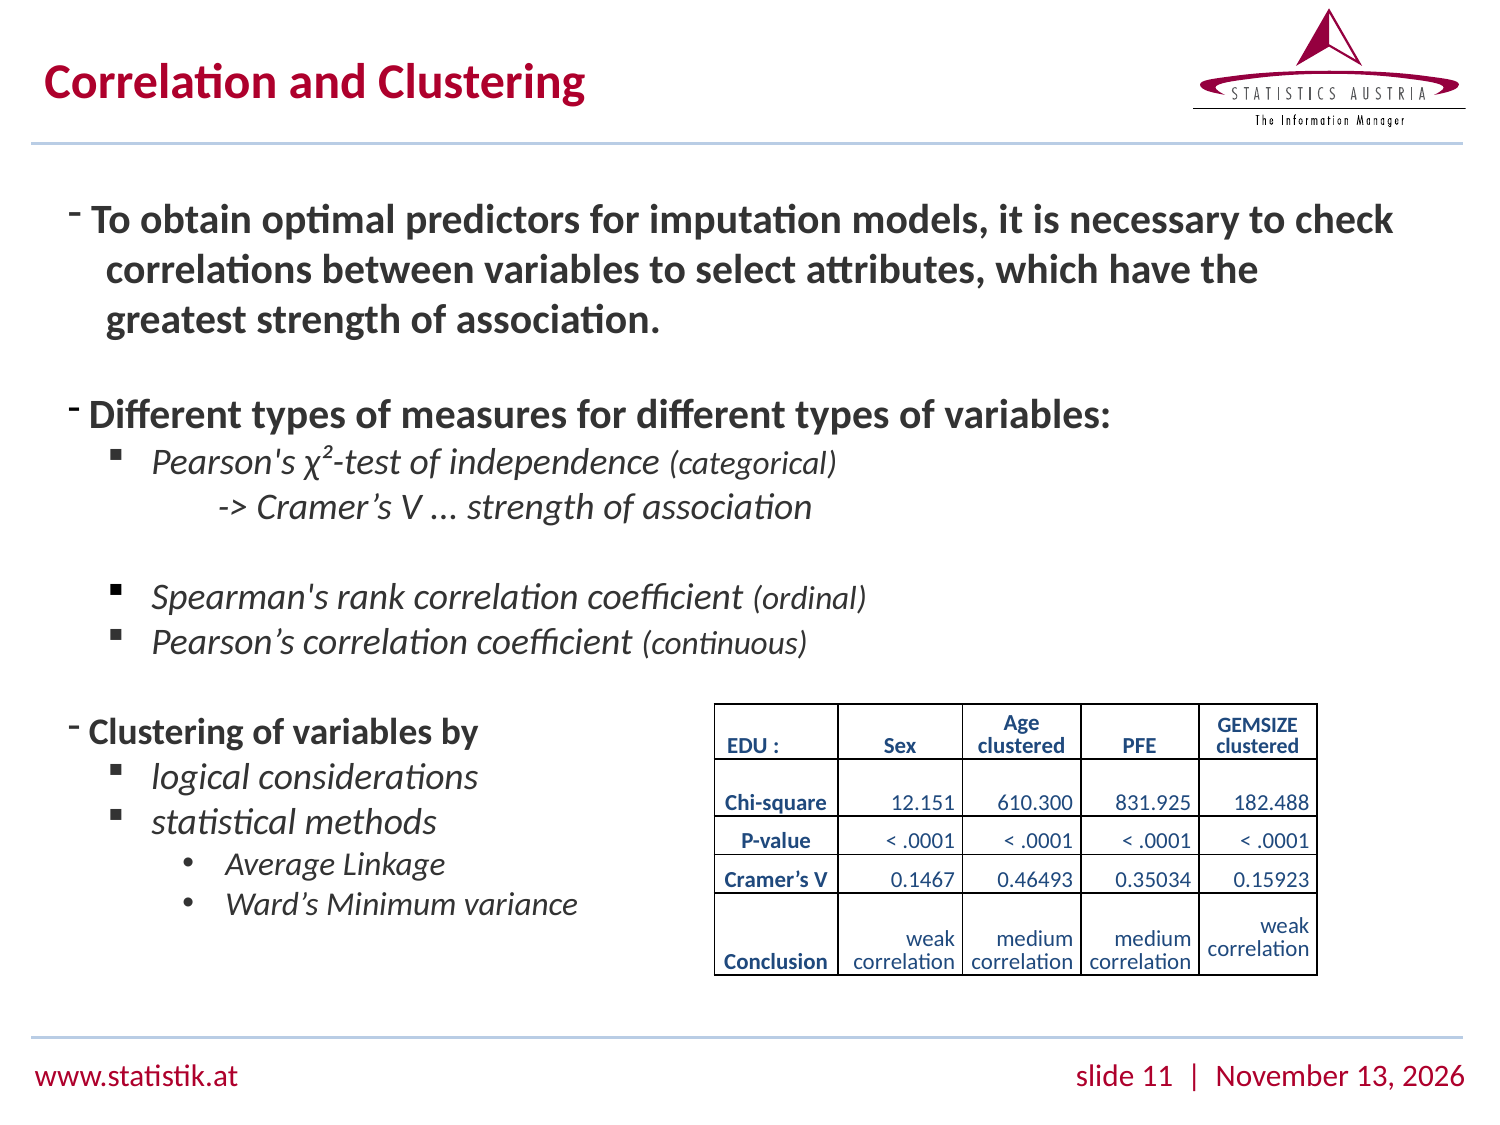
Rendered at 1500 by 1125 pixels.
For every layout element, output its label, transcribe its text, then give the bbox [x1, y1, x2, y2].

table_cell < .0001 [1082, 817, 1198, 854]
table_cell Conclusion [715, 894, 837, 974]
table_cell 610.300 [963, 760, 1080, 815]
table_cell medium correlation [963, 894, 1080, 974]
table_cell weak correlation [1200, 894, 1316, 974]
table_cell < .0001 [839, 817, 962, 854]
title Correlation and Clustering [29, 39, 1174, 116]
table_header EDU : [715, 705, 837, 758]
table_cell medium correlation [1082, 894, 1198, 974]
table_cell < .0001 [1200, 817, 1316, 854]
table_header Sex [839, 705, 962, 758]
table_cell 12.151 [839, 760, 962, 815]
text_box To obtain optimal predictors for imputation models, it is necessary to check correlations between variables to select attributes, which have the greatest strength of association. Different types of measures for different types of variables: Pearson's χ²-test of independence (categorical) -> Cramer’s V ... strength of association Spearman's rank correlation coefficient (ordinal) Pearson’s correlation coefficient (continuous) Clustering of variables by logical considerations statistical methods Average Linkage Ward’s Minimum variance [53, 184, 1436, 1020]
table_cell < .0001 [963, 817, 1080, 854]
table_cell weak correlation [839, 894, 962, 974]
table_header PFE [1082, 705, 1198, 758]
table_header Age clustered [963, 705, 1080, 758]
table_cell 182.488 [1200, 760, 1316, 815]
table_cell Chi-square [715, 760, 837, 815]
table_cell 0.15923 [1200, 855, 1316, 892]
table_cell Cramer’s V [715, 855, 837, 892]
table_cell 0.46493 [963, 855, 1080, 892]
table_header GEMSIZE clustered [1200, 705, 1316, 758]
table_cell 831.925 [1082, 760, 1198, 815]
table_cell 0.35034 [1082, 855, 1198, 892]
table_cell 0.1467 [839, 855, 962, 892]
table_cell P-value [715, 817, 837, 854]
